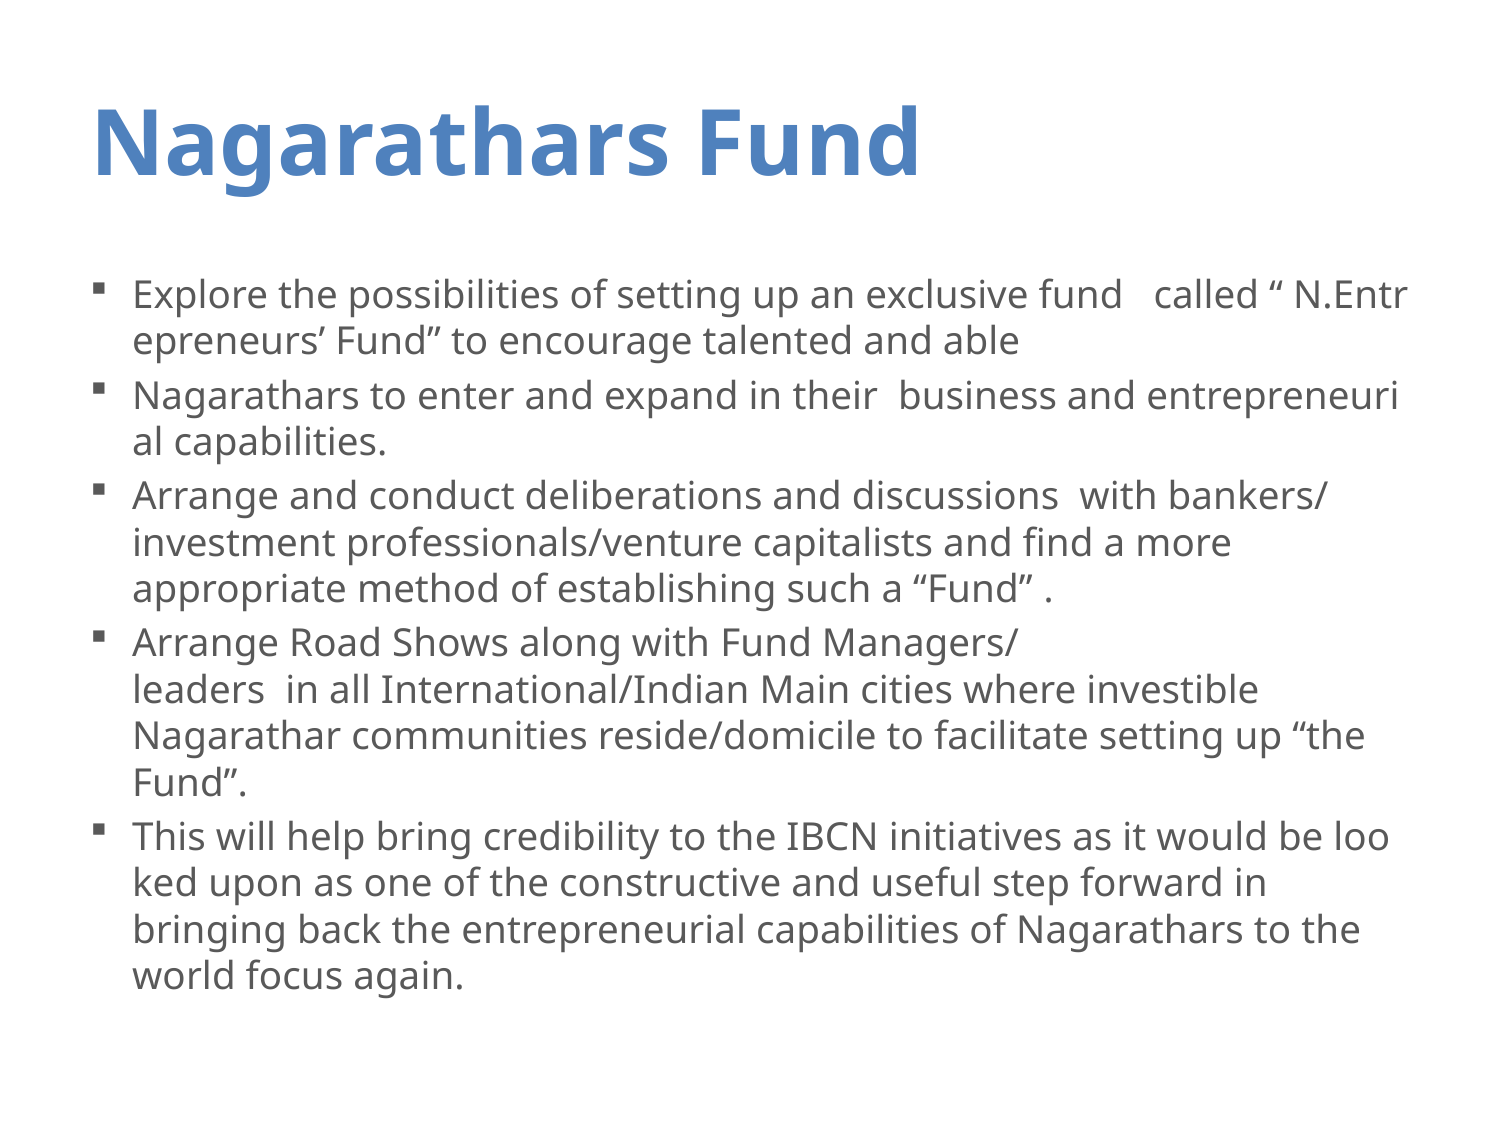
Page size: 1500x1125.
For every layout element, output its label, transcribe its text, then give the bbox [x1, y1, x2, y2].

list Explore the possibilities of setting up an exclusive fund called “ N.Entrepreneurs’ Fund” to encourage talented and able Nagarathars to enter and expand in their business and entrepreneurial capabilities. Arrange and conduct deliberations and discussions with bankers/investment professionals/venture capitalists and find a more appropriate method of establishing such a “Fund” . Arrange Road Shows along with Fund Managers/leaders in all International/Indian Main cities where investible Nagarathar communities reside/domicile to facilitate setting up “the Fund”. This will help bring credibility to the IBCN initiatives as it would be looked upon as one of the constructive and useful step forward in bringing back the entrepreneurial capabilities of Nagarathars to the world focus again. [75, 262, 1425, 1005]
title Nagarathars Fund [75, 45, 1425, 233]
